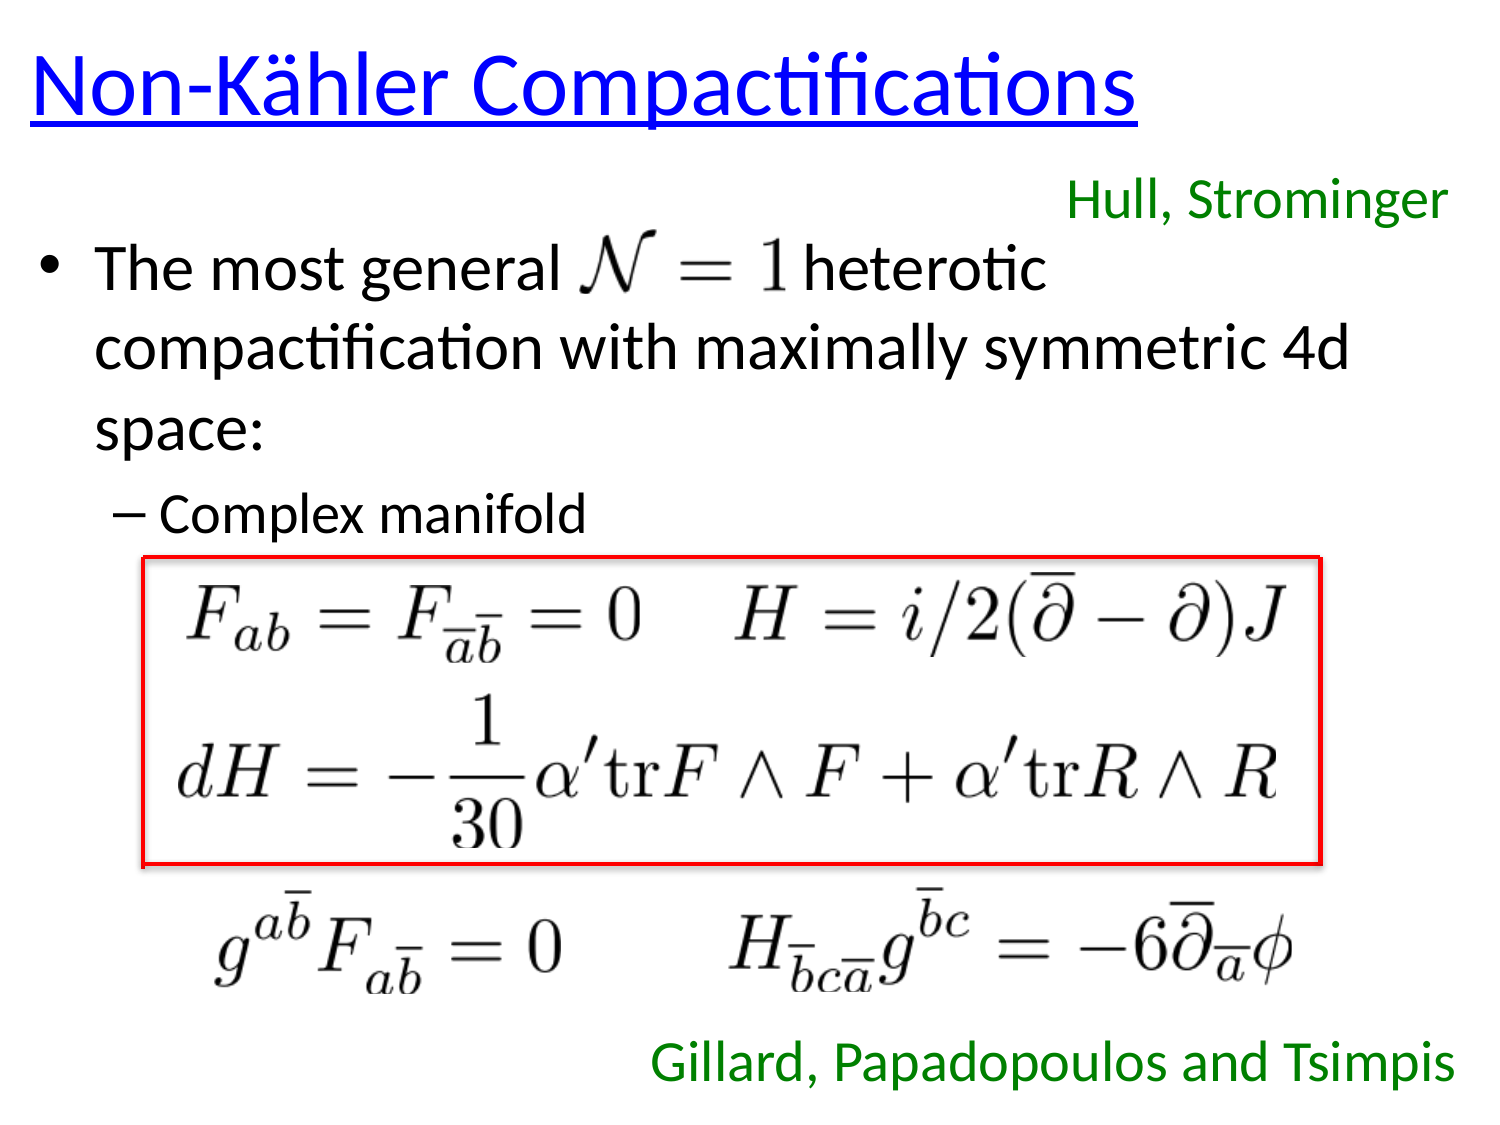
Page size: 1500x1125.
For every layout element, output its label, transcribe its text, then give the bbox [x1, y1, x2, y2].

picture [726, 886, 1292, 992]
title Non-Kähler Compactifications [15, 0, 1366, 173]
picture [578, 229, 786, 295]
picture [185, 585, 640, 663]
picture [734, 572, 1287, 657]
list The most general heterotic compactification with maximally symmetric 4d space: Complex manifold [23, 215, 1477, 1059]
picture [212, 889, 562, 994]
text_box Hull, Strominger [1051, 152, 1465, 238]
picture [177, 693, 1277, 849]
text_box Gillard, Papadopoulos and Tsimpis [636, 1015, 1472, 1101]
